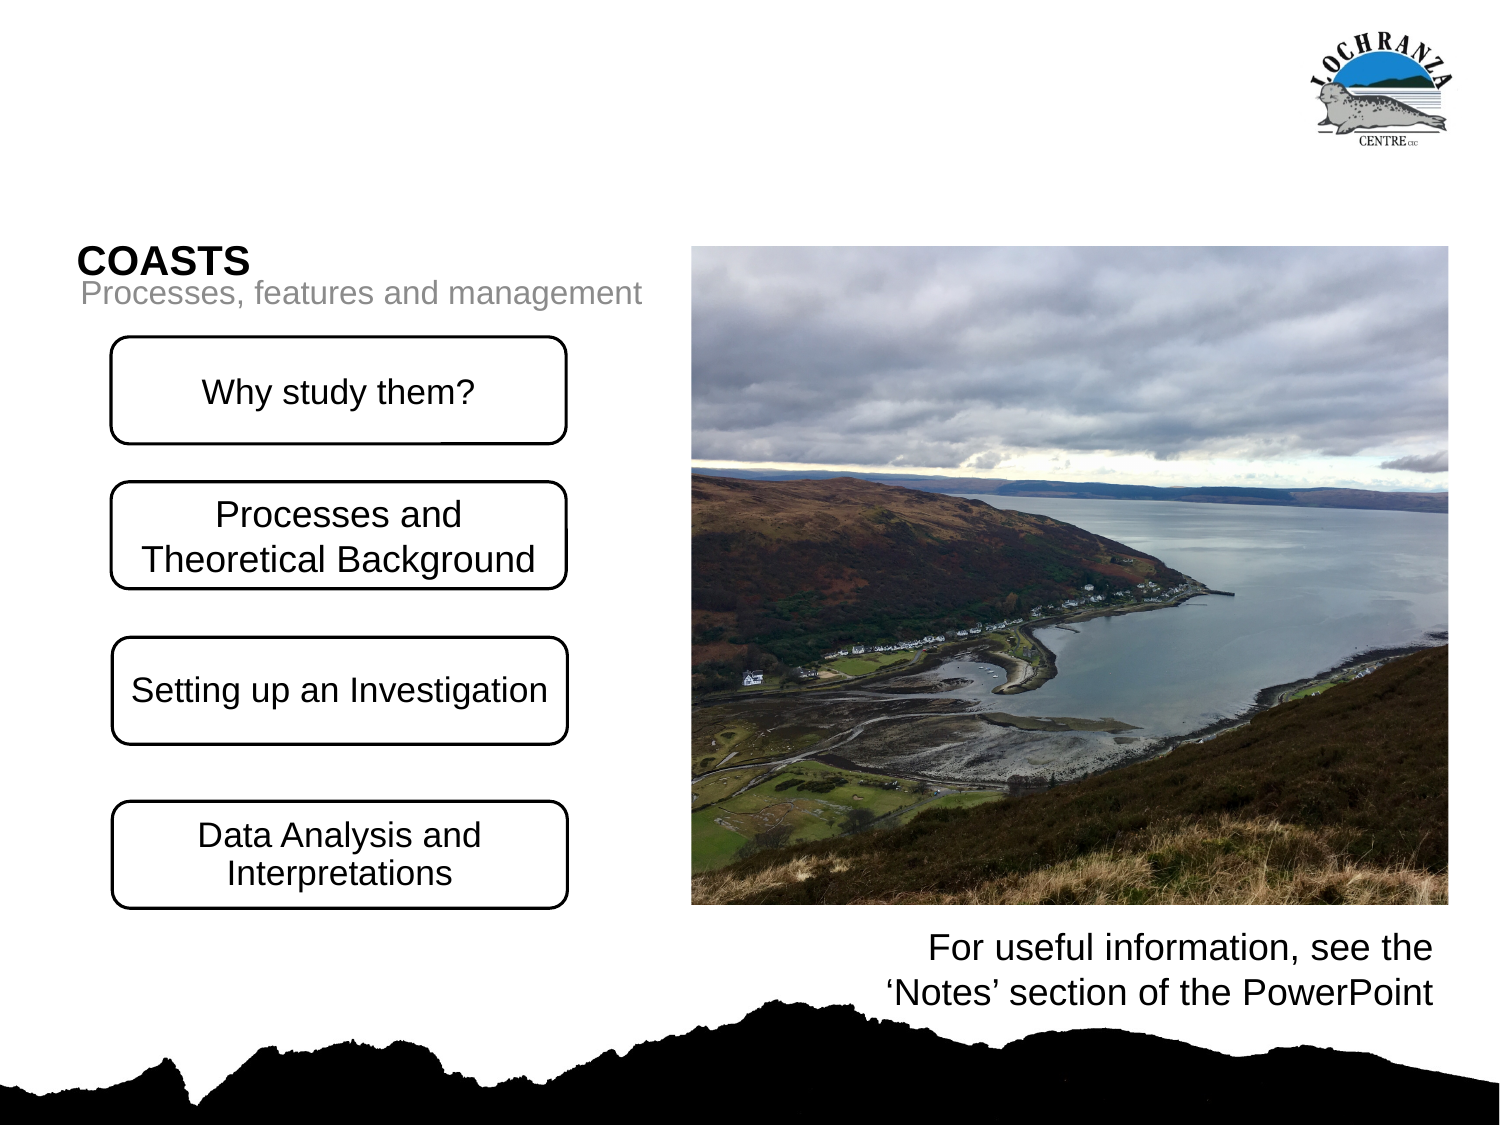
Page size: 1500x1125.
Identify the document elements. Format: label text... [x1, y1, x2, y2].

text_box For useful information, see the ‘Notes’ section of the PowerPoint [868, 915, 1449, 1021]
text_box [110, 436, 567, 482]
text_box Coasts [61, 112, 787, 291]
text_box Processes, features and management [65, 264, 685, 337]
text_box Data Analysis and Interpretations [112, 801, 568, 909]
text_box Setting up an Investigation [112, 637, 568, 745]
picture [1293, 30, 1470, 150]
text_box Why study them? [111, 337, 567, 444]
picture [0, 246, 1500, 1125]
text_box Processes and Theoretical Background [111, 481, 567, 589]
